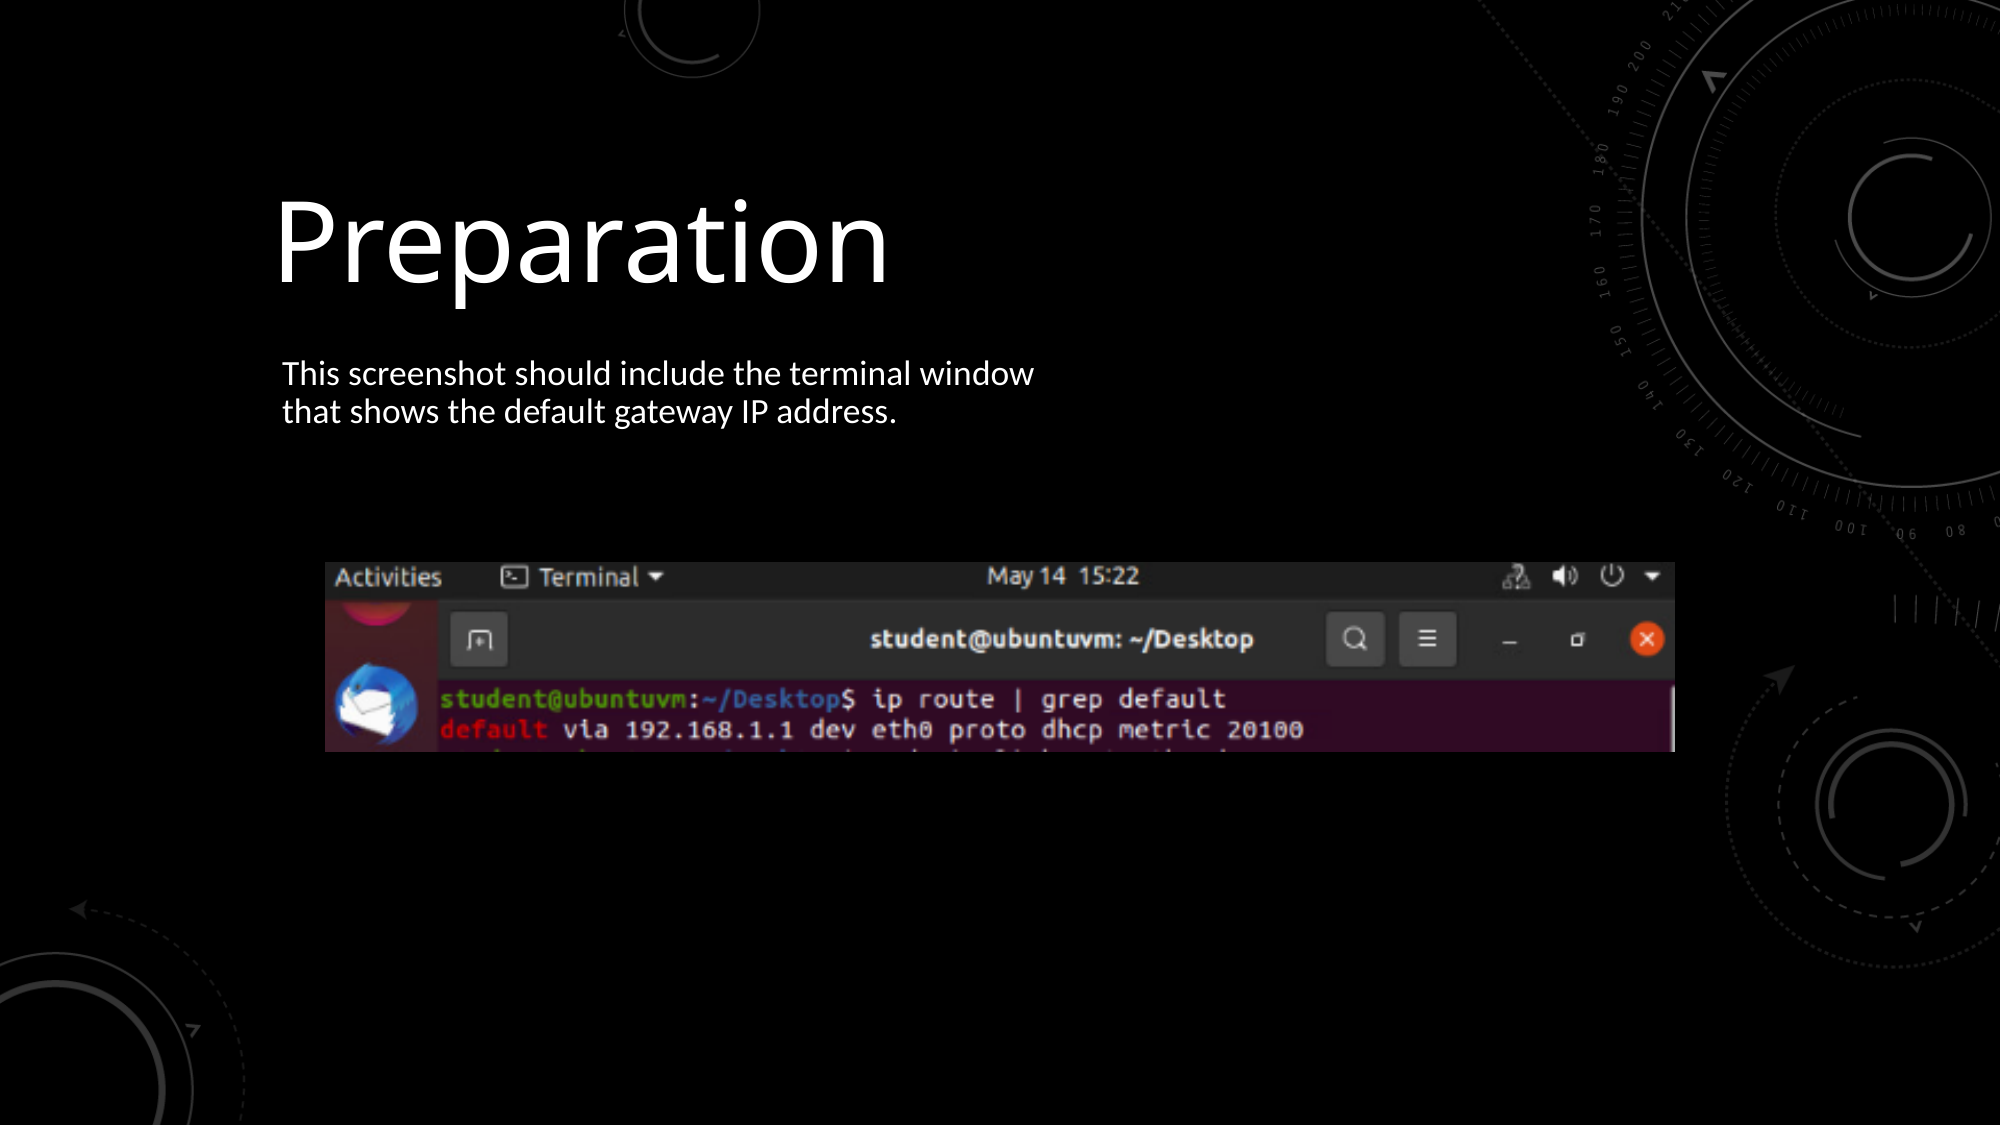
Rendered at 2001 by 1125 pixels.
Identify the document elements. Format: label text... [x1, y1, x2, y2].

text_box This screenshot should include the terminal window that shows the default gateway IP address. [266, 189, 1110, 598]
picture [0, 0, 2000, 1125]
text_box Preparation [256, 52, 1211, 440]
